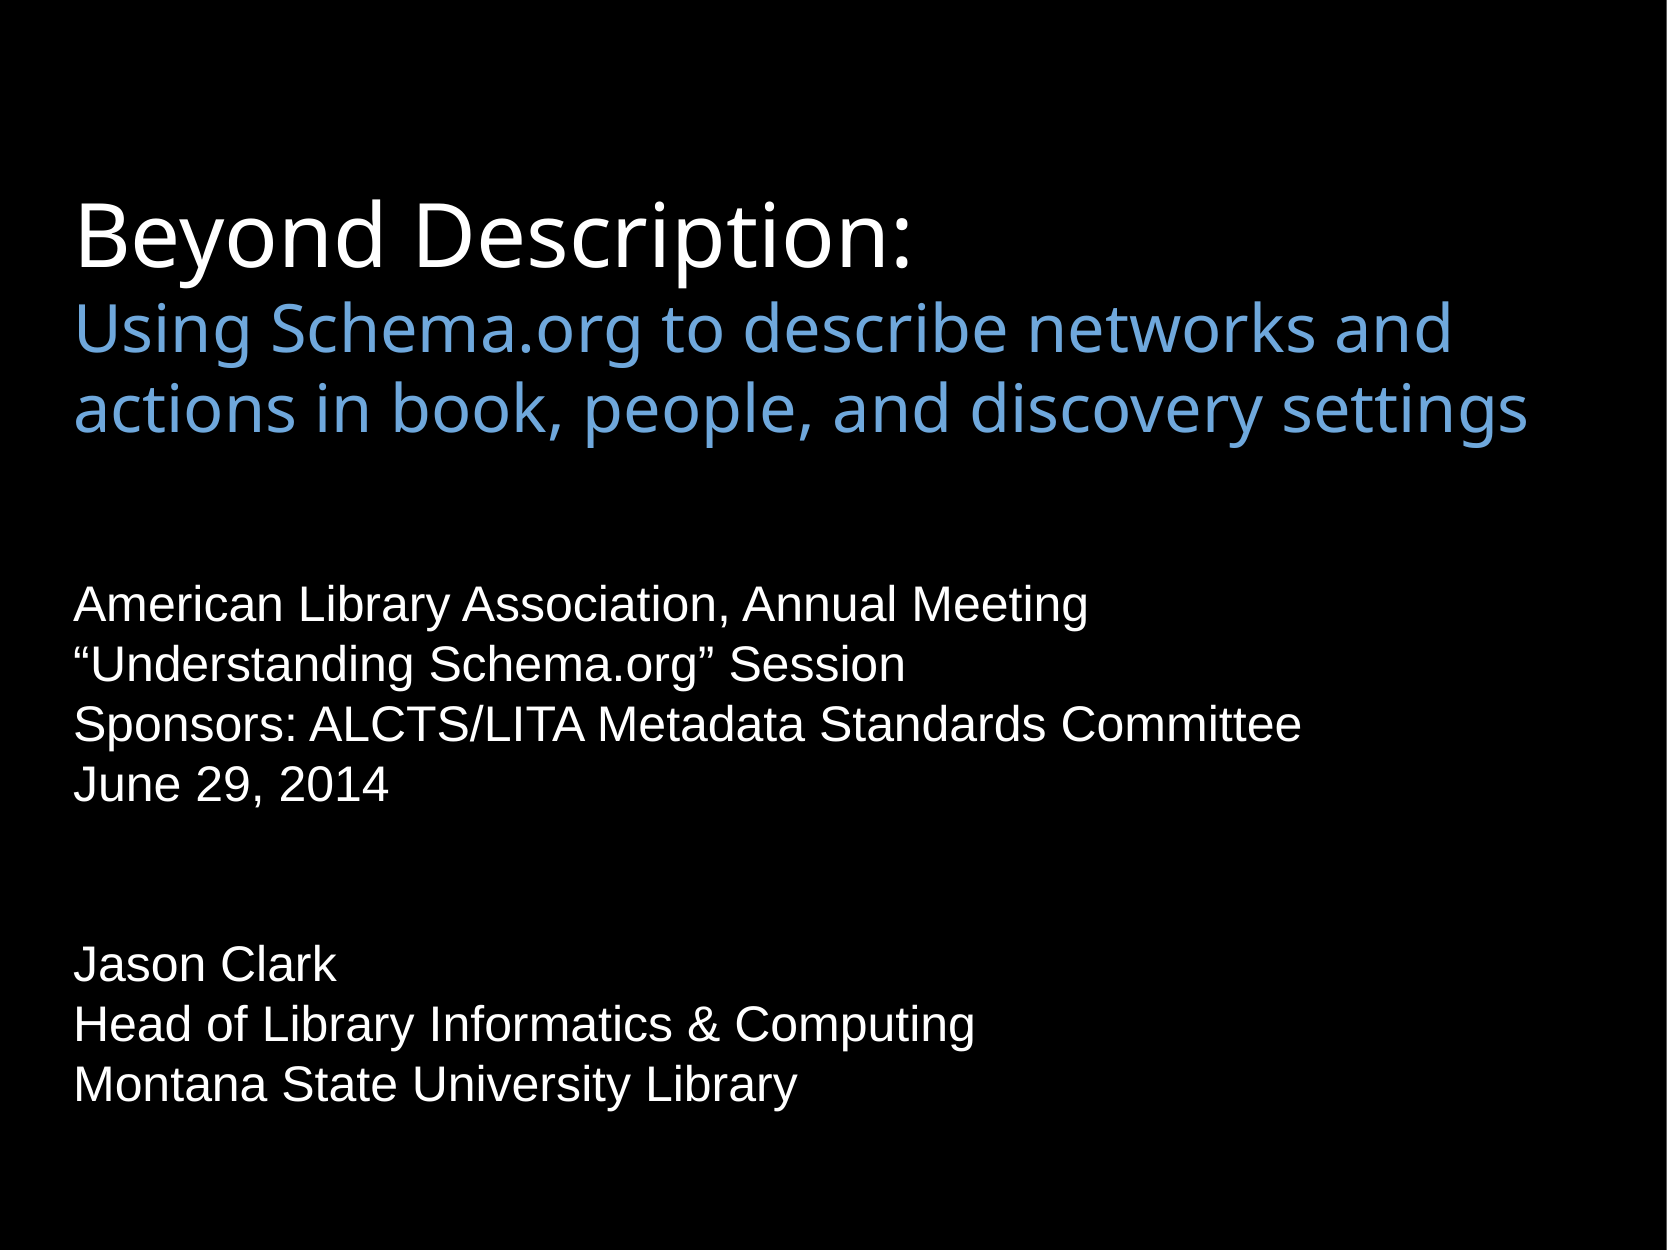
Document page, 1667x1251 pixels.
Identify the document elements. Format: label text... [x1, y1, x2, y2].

picture [0, 0, 1667, 1250]
text_box Beyond Description: Using Schema.org to describe networks and actions in book, people, and discovery settings American Library Association, Annual Meeting “Understanding Schema.org” Session Sponsors: ALCTS/LITA Metadata Standards Committee June 29, 2014 Jason Clark Head of Library Informatics & Computing Montana State University Library [66, 66, 1586, 1195]
